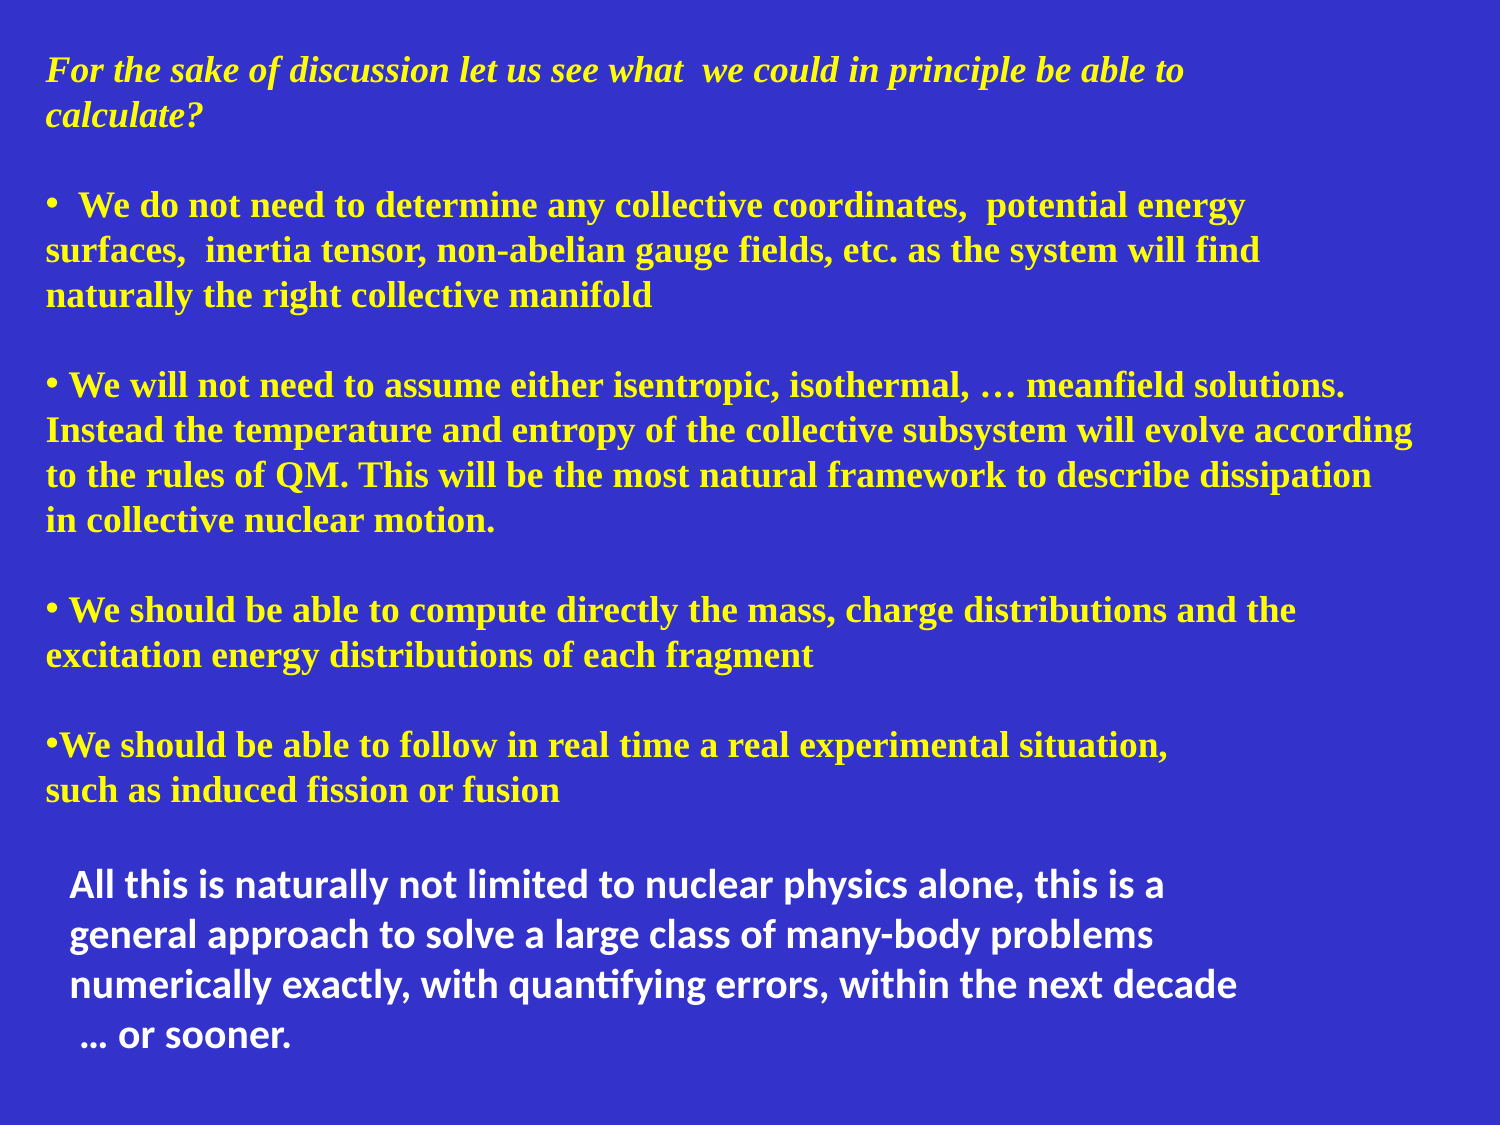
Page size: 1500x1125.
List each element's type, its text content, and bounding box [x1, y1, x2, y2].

text_box For the sake of discussion let us see what we could in principle be able to calculate? We do not need to determine any collective coordinates, potential energy surfaces, inertia tensor, non-abelian gauge fields, etc. as the system will find naturally the right collective manifold We will not need to assume either isentropic, isothermal, … meanfield solutions. Instead the temperature and entropy of the collective subsystem will evolve according to the rules of QM. This will be the most natural framework to describe dissipation in collective nuclear motion. We should be able to compute directly the mass, charge distributions and the excitation energy distributions of each fragment We should be able to follow in real time a real experimental situation, such as induced fission or fusion [30, 37, 1439, 818]
text_box All this is naturally not limited to nuclear physics alone, this is a general approach to solve a large class of many-body problems numerically exactly, with quantifying errors, within the next decade … or sooner. [54, 849, 1263, 1065]
